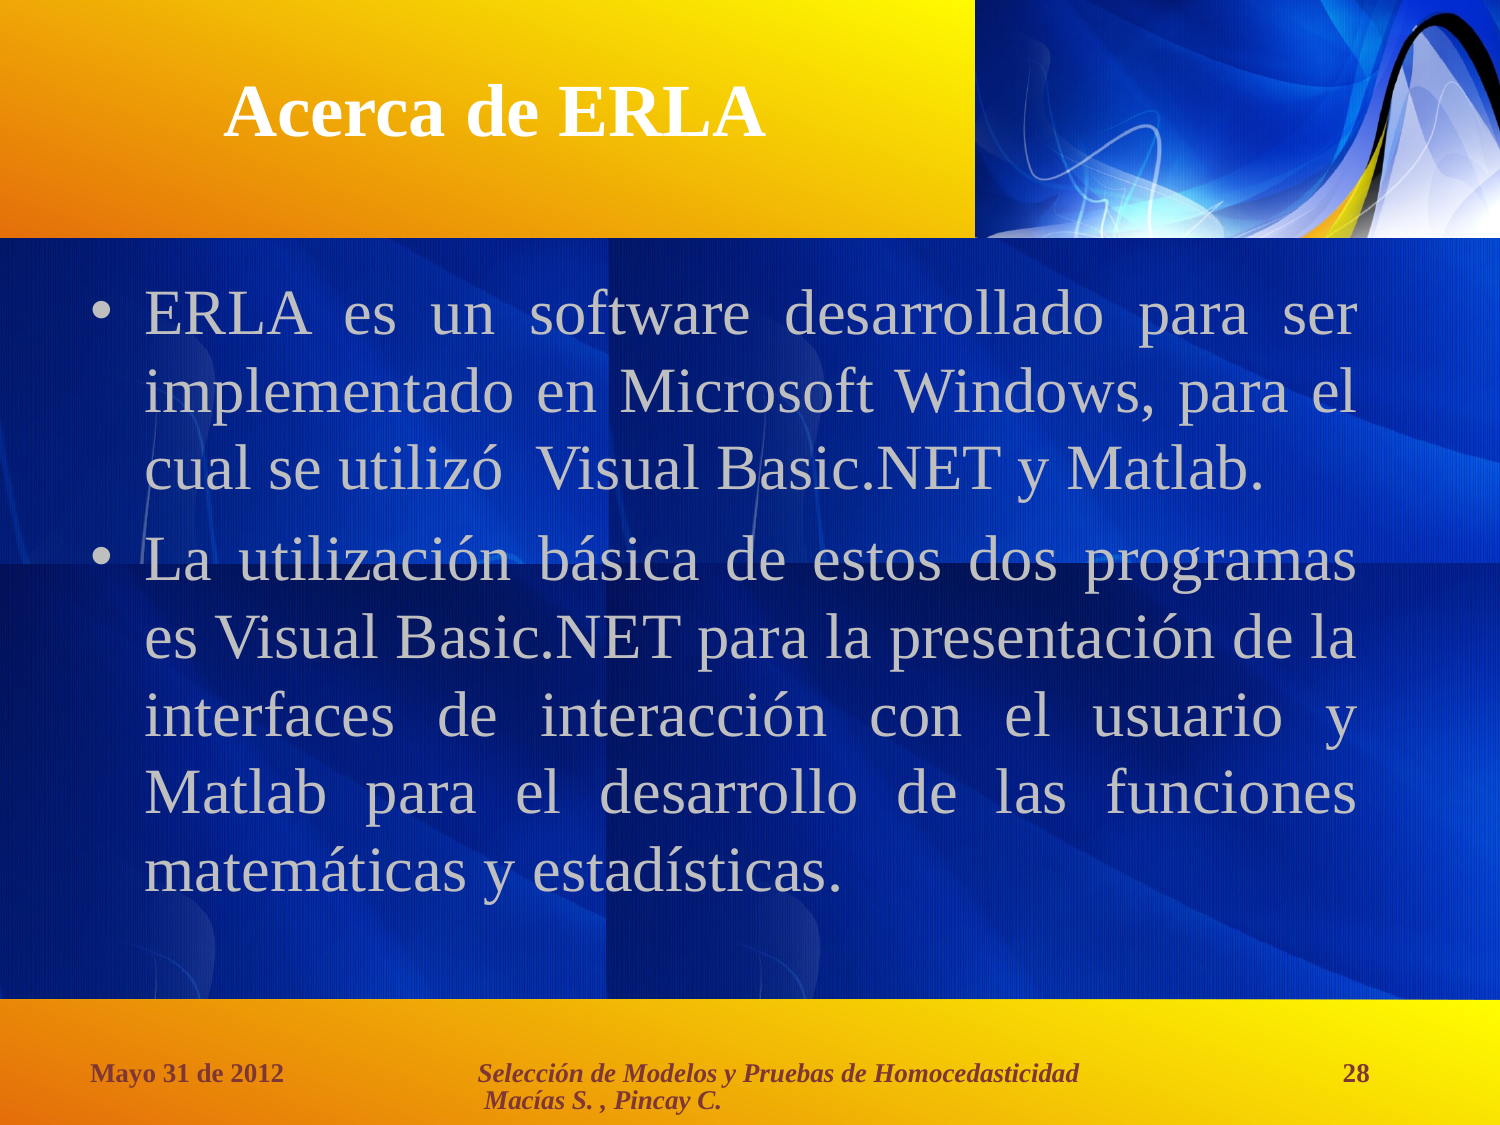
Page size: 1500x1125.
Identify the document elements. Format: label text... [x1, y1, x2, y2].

title Acerca de ERLA [0, 0, 963, 225]
picture [0, 0, 1500, 999]
slide_number 28 [1287, 1042, 1425, 1100]
footer Selección de Modelos y Pruebas de Homocedasticidad Macías S. , Pincay C. [462, 1030, 1100, 1113]
slide_number Mayo 31 de 2012 [75, 1042, 325, 1100]
list ERLA es un software desarrollado para ser implementado en Microsoft Windows, para el cual se utilizó Visual Basic.NET y Matlab. La utilización básica de estos dos programas es Visual Basic.NET para la presentación de la interfaces de interacción con el usuario y Matlab para el desarrollo de las funciones matemáticas y estadísticas. [75, 262, 1375, 975]
